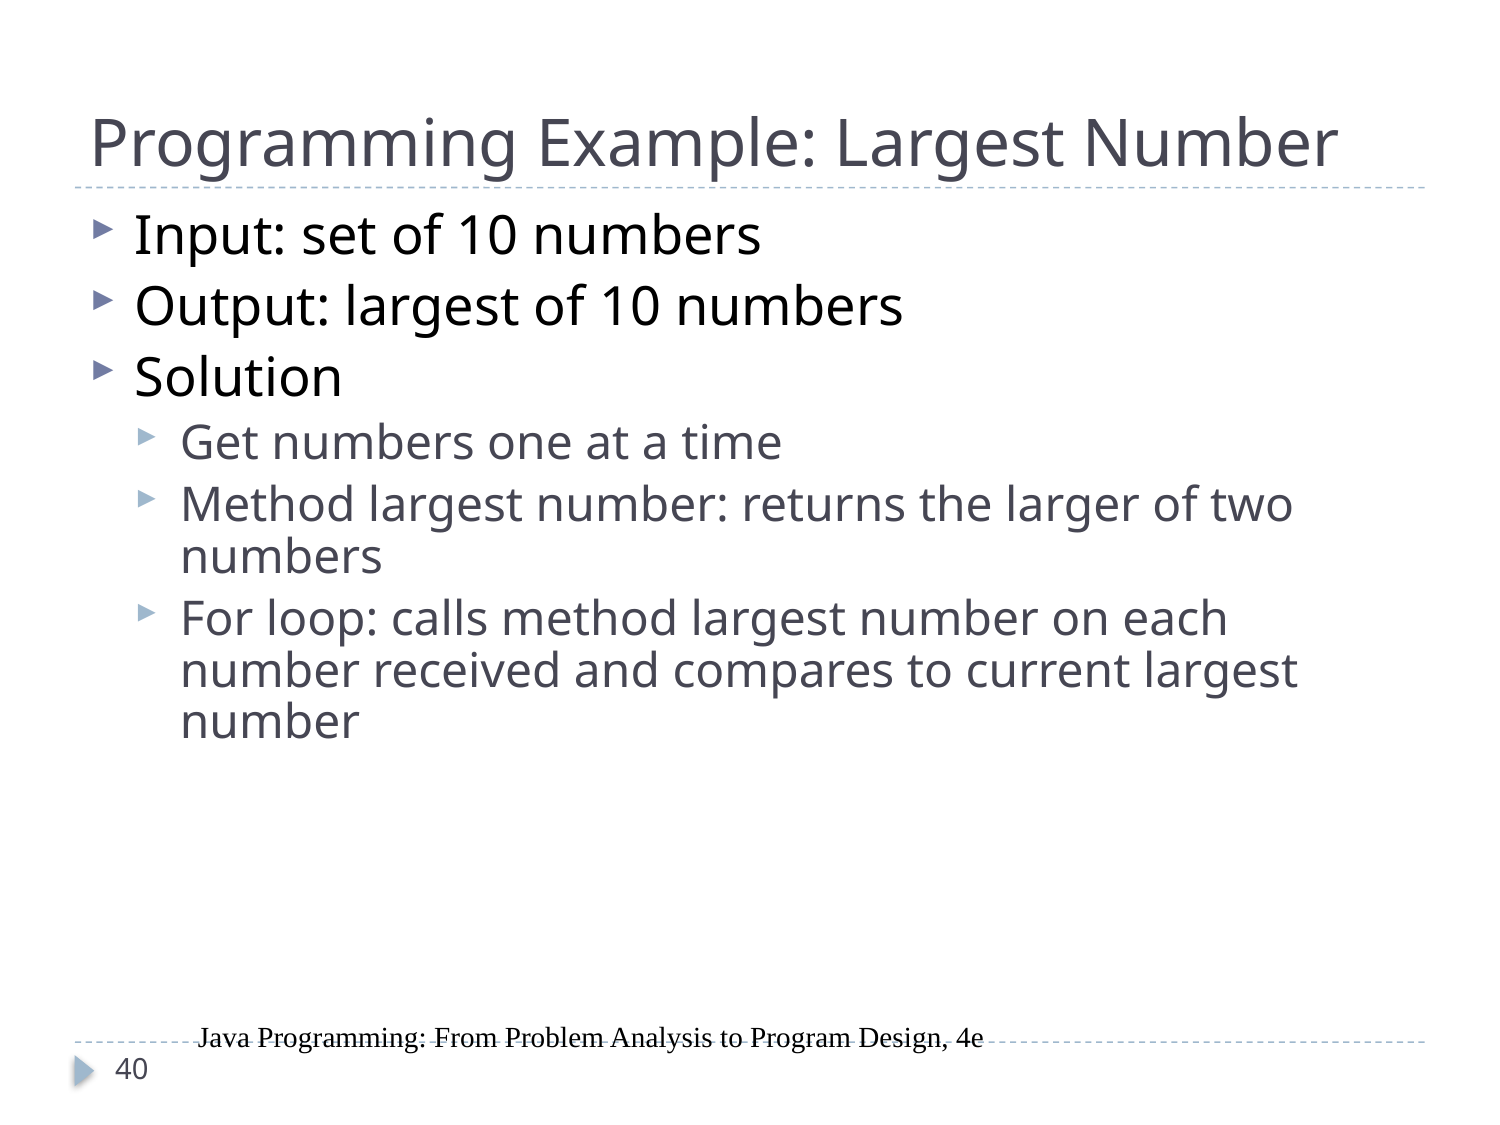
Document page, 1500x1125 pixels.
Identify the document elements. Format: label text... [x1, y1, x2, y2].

text_box Java Programming: From Problem Analysis to Program Design, 4e [183, 1011, 1059, 1087]
list Input: set of 10 numbers Output: largest of 10 numbers Solution Get numbers one at a time Method largest number: returns the larger of two numbers For loop: calls method largest number on each number received and compares to current largest number [75, 200, 1425, 1010]
title Programming Example: Largest Number [75, 24, 1425, 188]
slide_number 40 [100, 1042, 426, 1103]
